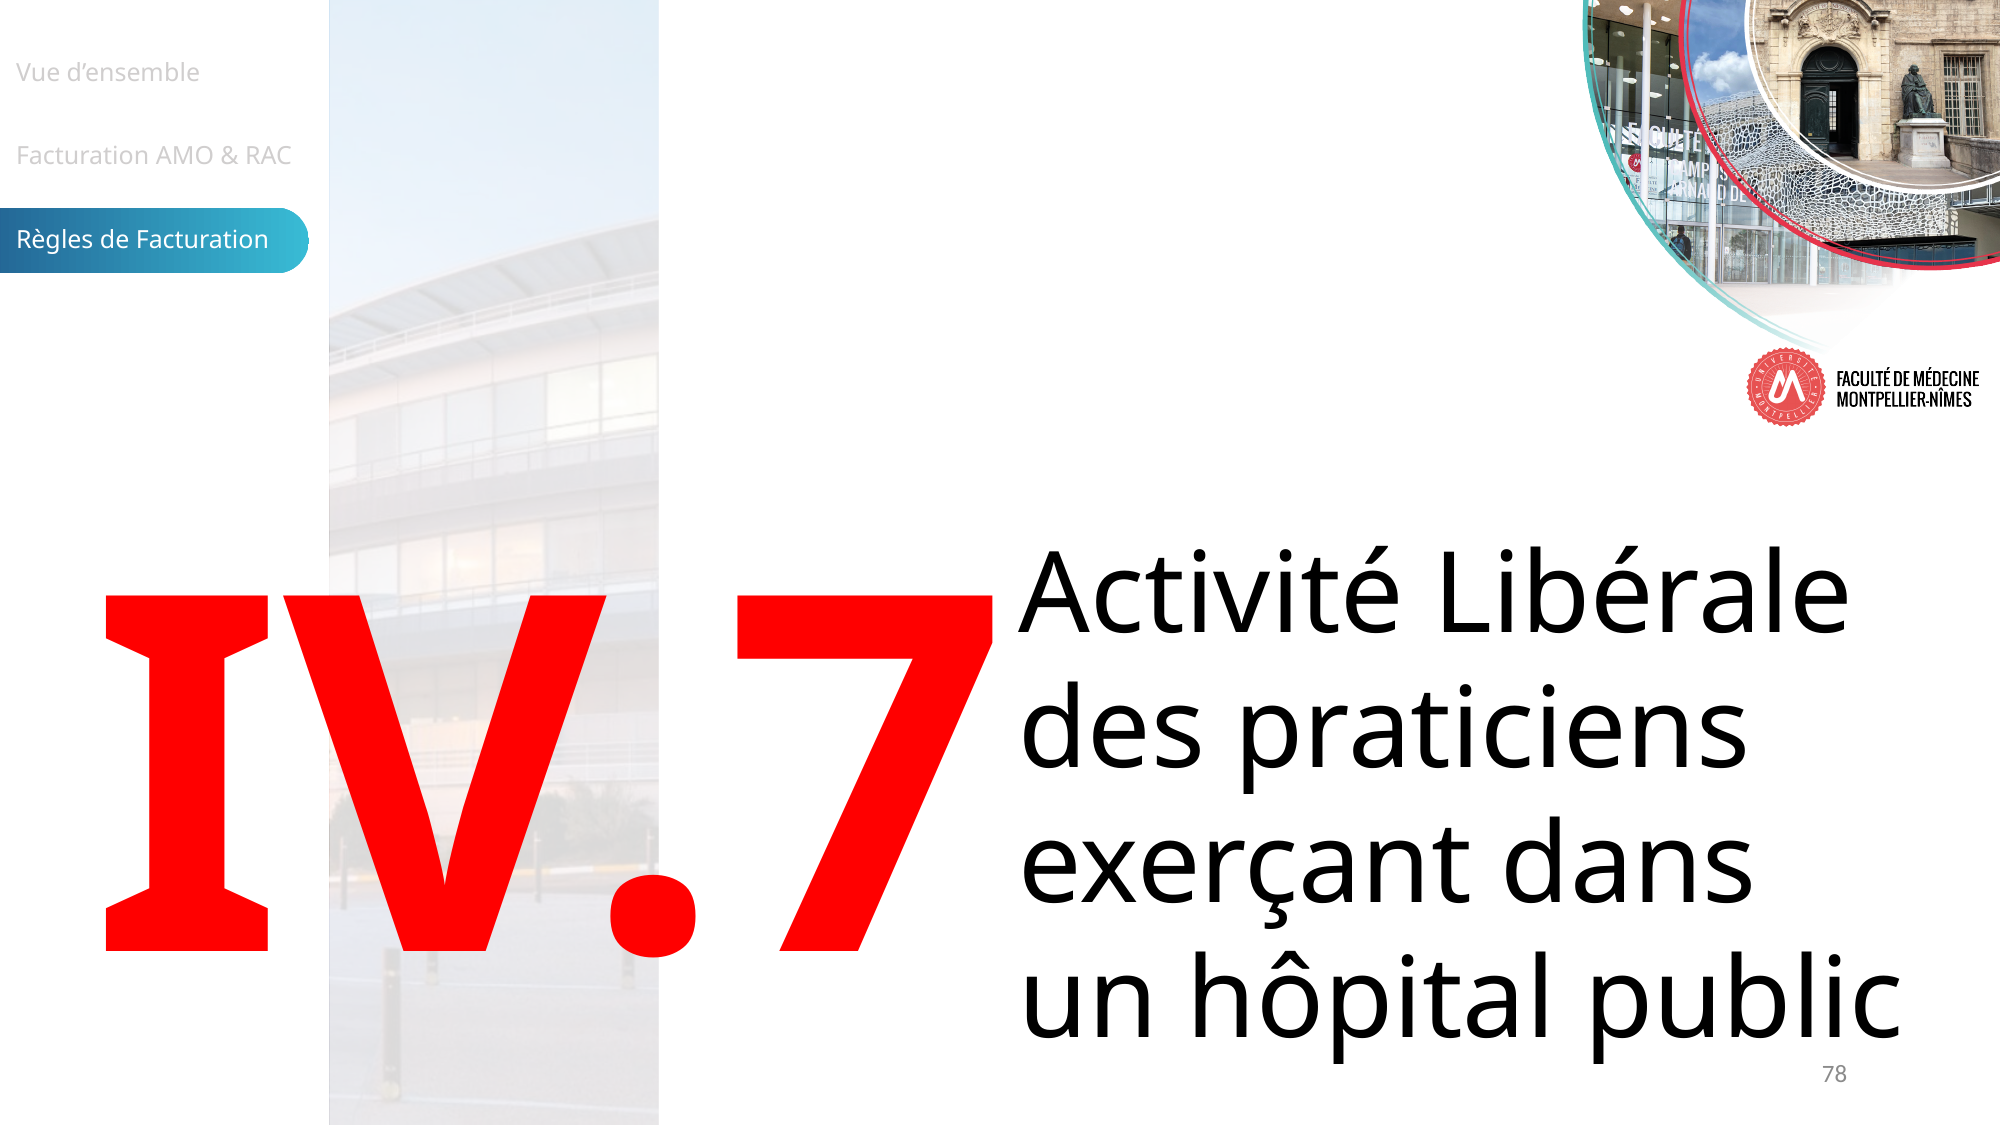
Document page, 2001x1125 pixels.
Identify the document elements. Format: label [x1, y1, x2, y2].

picture [1523, 0, 2000, 427]
text_box [75, 446, 329, 1059]
table_header [1, 30, 321, 113]
slide_number [1412, 1067, 1863, 1103]
picture [329, 0, 659, 1125]
table_cell [1, 113, 321, 280]
text_box [659, 446, 1925, 1119]
